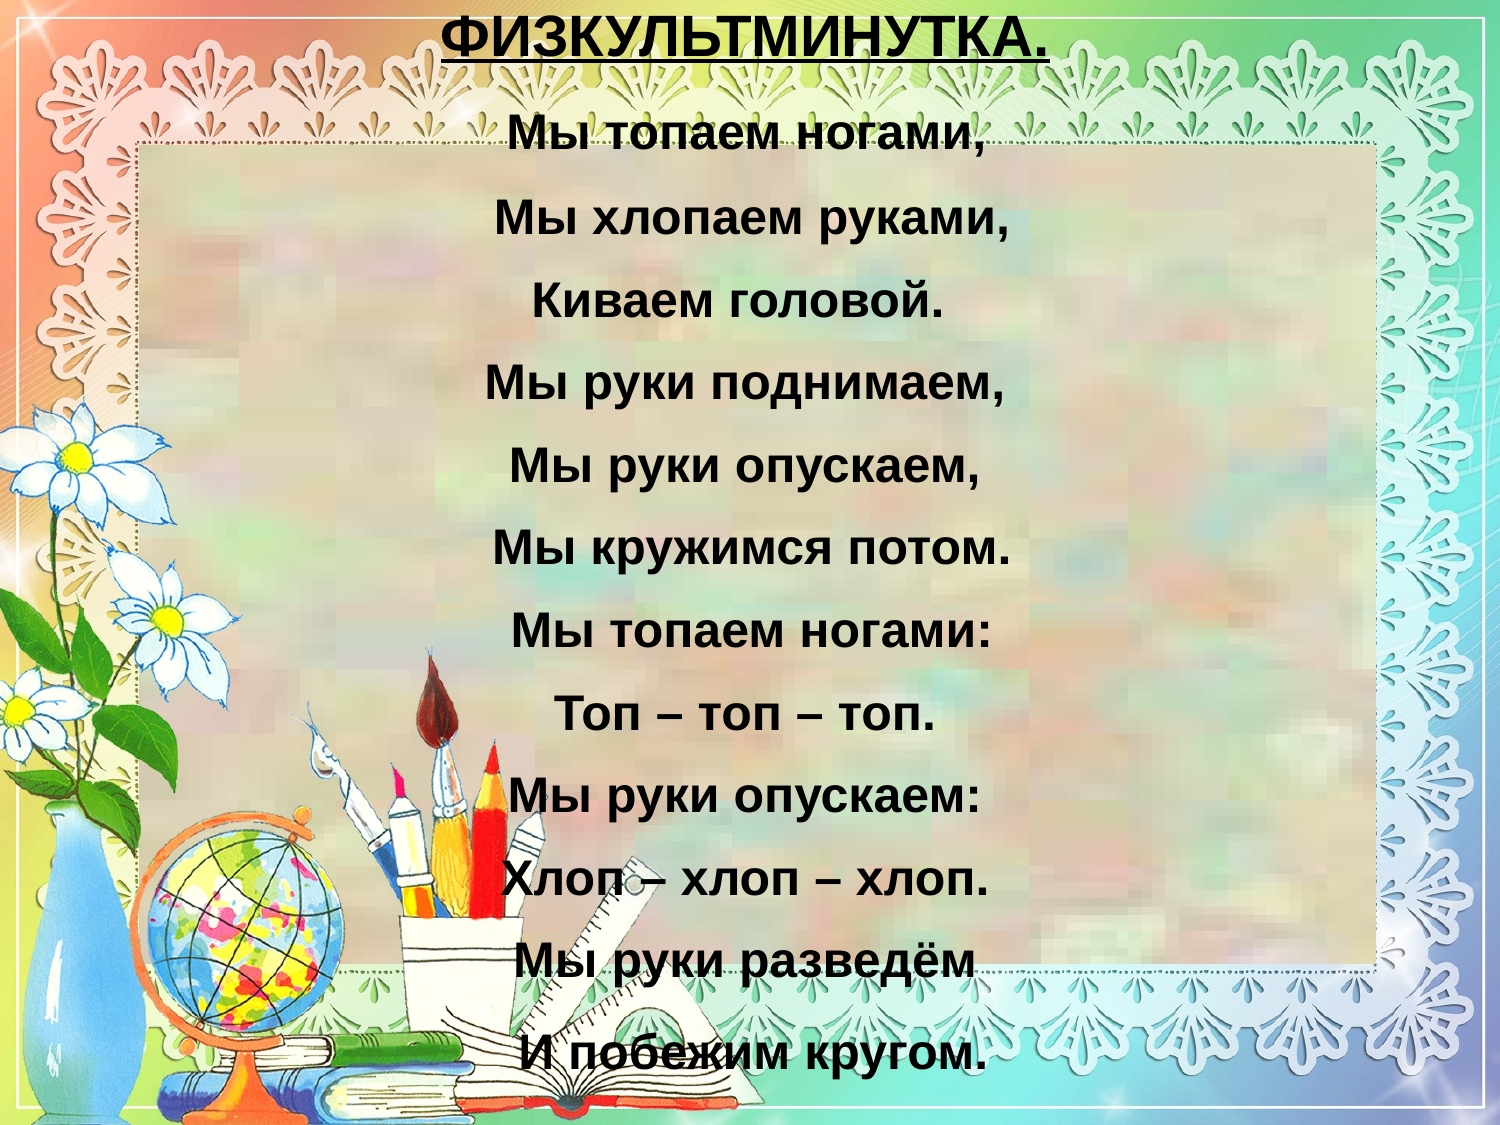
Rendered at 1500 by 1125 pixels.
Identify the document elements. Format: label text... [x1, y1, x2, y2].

picture [0, 0, 1500, 1125]
list ФИЗКУЛЬТМИНУТКА. Мы топаем ногами, Мы хлопаем руками, Киваем головой. Мы руки поднимаем, Мы руки опускаем, Мы кружимся потом. Мы топаем ногами: Топ – топ – топ. Мы руки опускаем: Хлоп – хлоп – хлоп. Мы руки разведём И побежим кругом. [70, 0, 1421, 1067]
